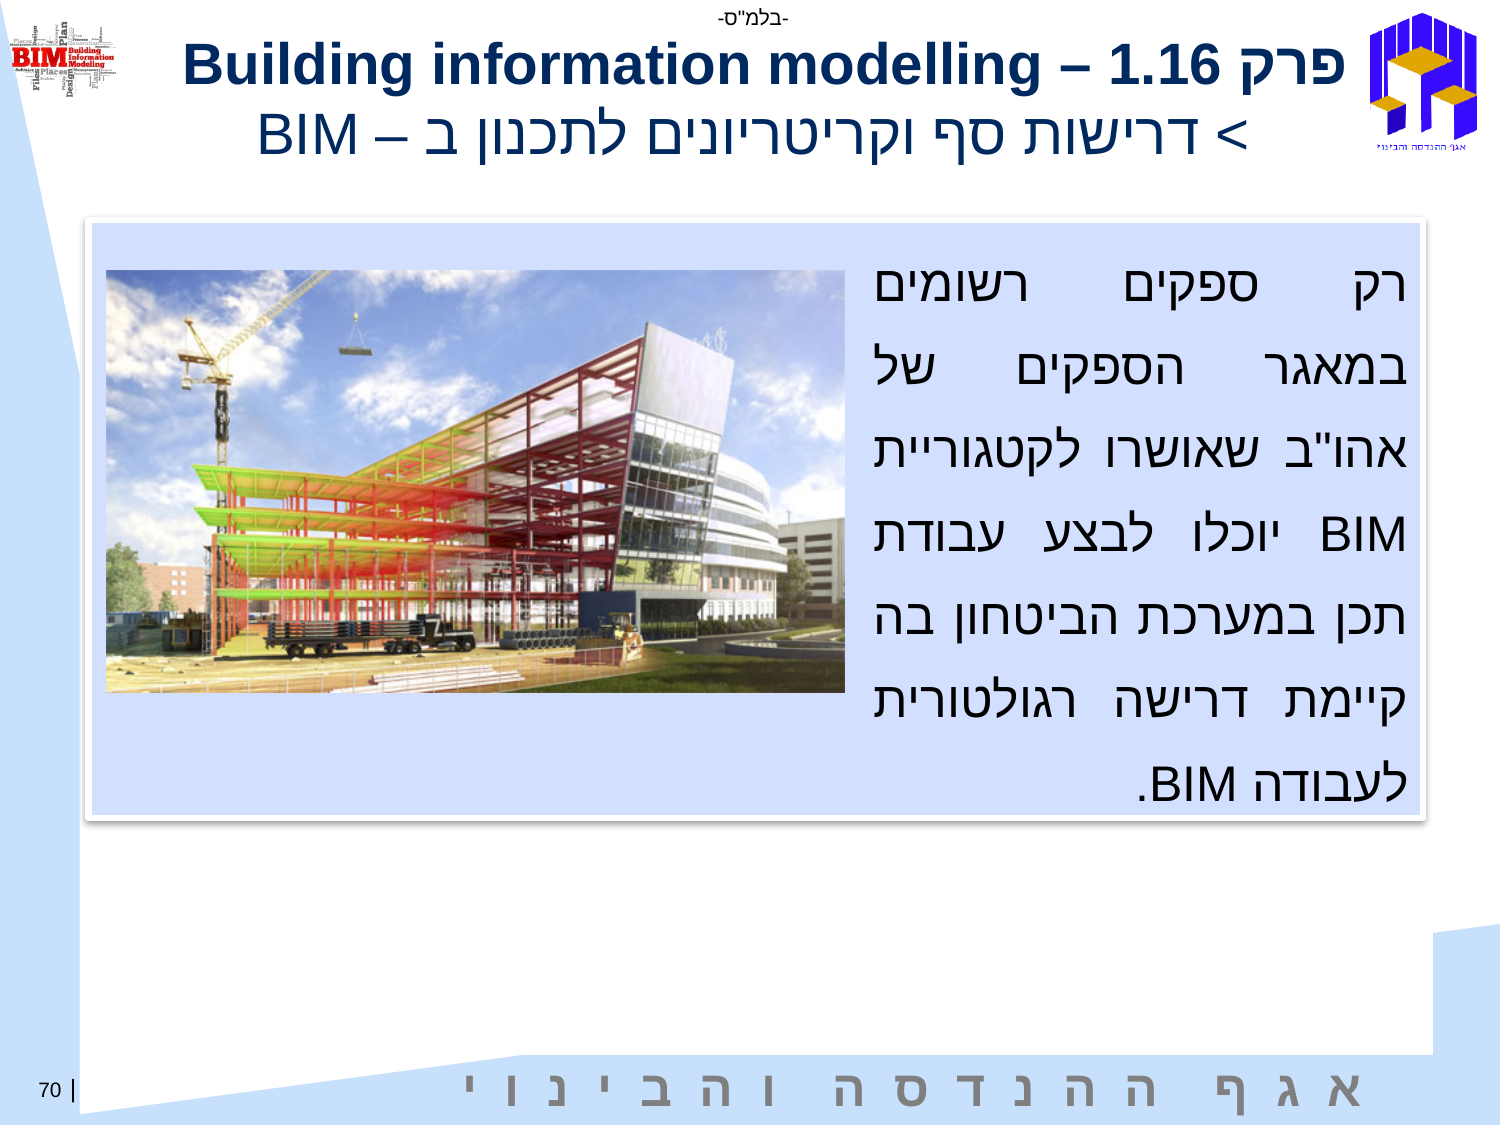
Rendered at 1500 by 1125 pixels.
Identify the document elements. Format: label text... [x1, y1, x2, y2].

text_box רק ספקים רשומים במאגר הספקים של אהו"ב שאושרו לקטגוריית BIM יוכלו לבצע עבודת תכן במערכת הביטחון בה קיימת דרישה רגולטורית לעבודה BIM. [85, 217, 1426, 821]
picture [0, 18, 135, 98]
slide_number 70 [28, 1077, 62, 1103]
text_box פרק 1.16 – Building information modelling > דרישות סף וקריטריונים לתכנון ב – BIM [135, 19, 1354, 90]
picture [1348, 0, 1500, 161]
picture [105, 270, 845, 693]
